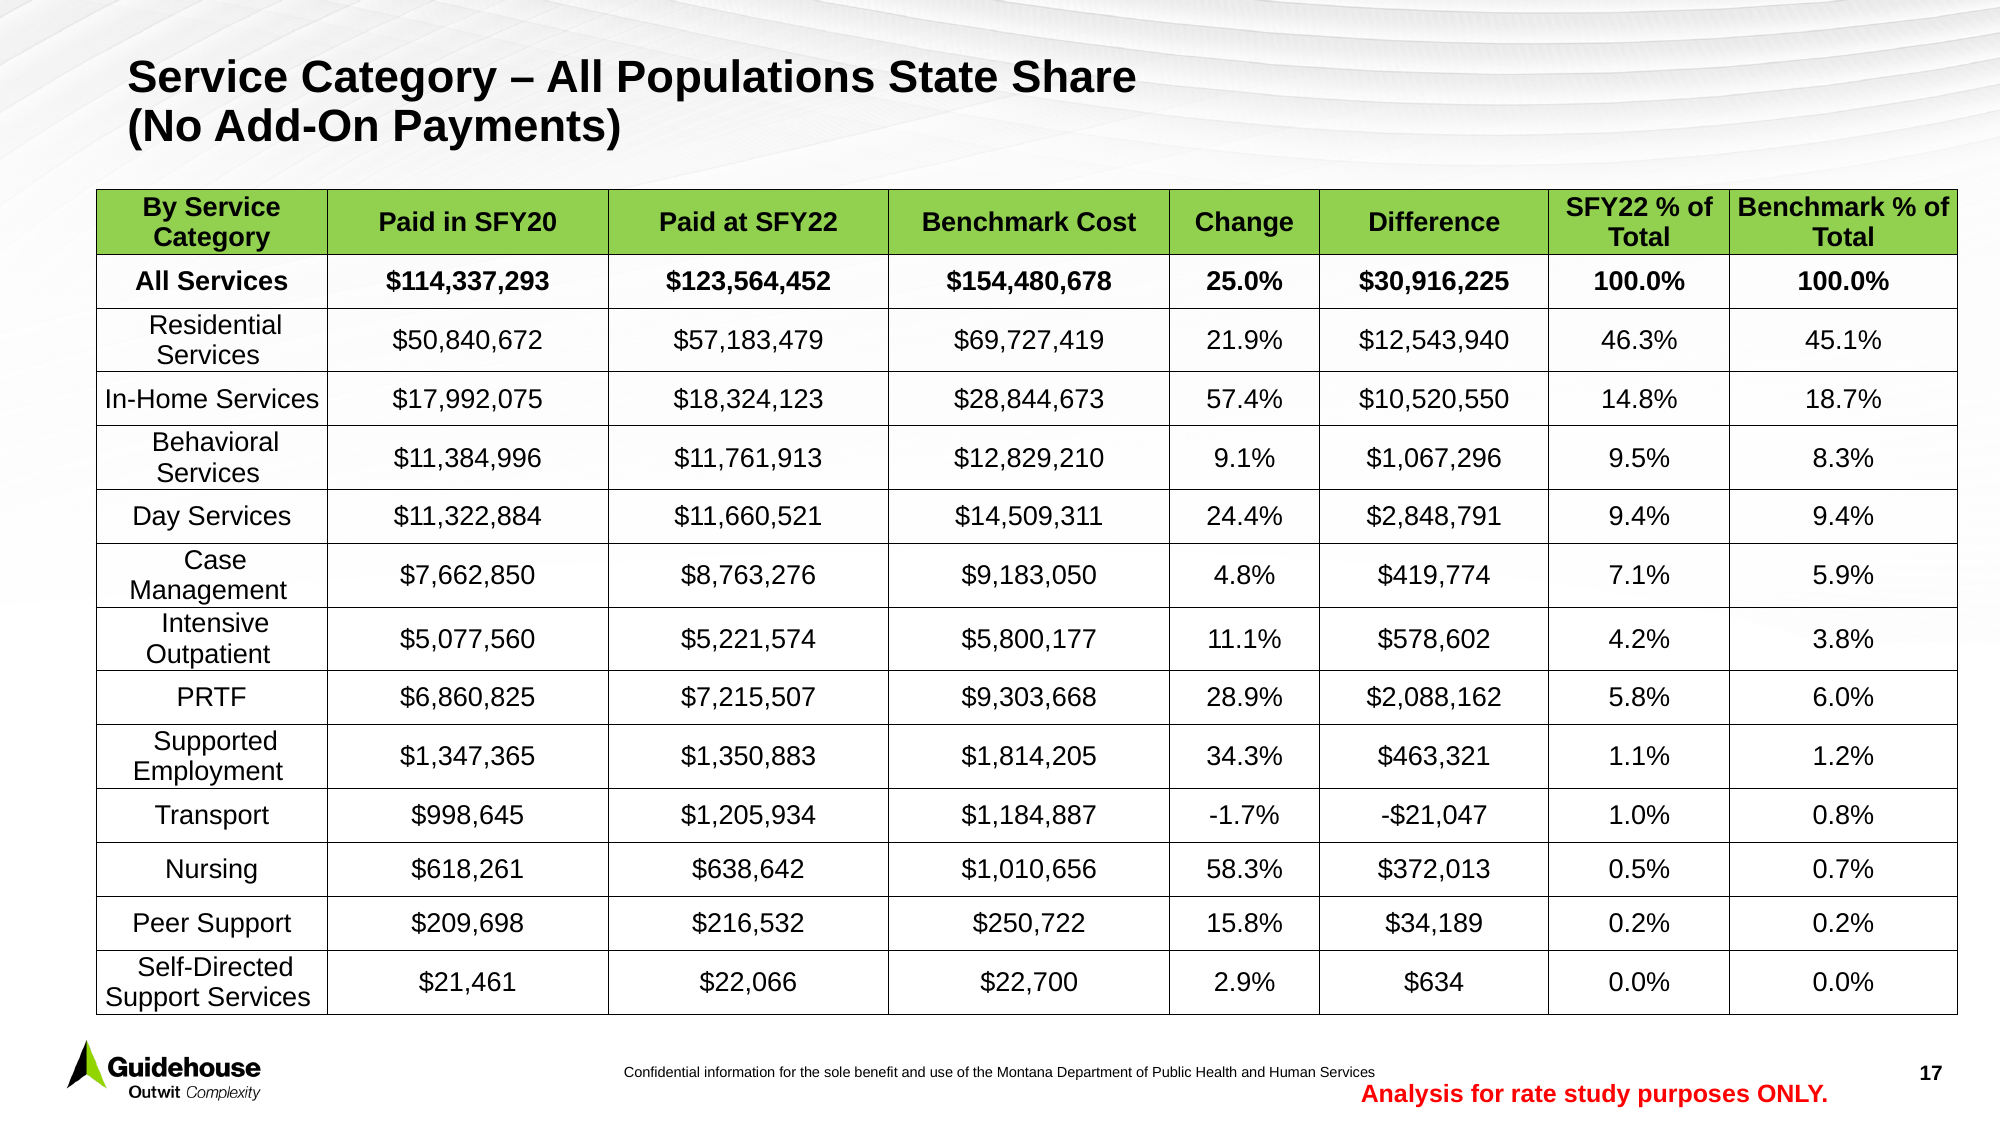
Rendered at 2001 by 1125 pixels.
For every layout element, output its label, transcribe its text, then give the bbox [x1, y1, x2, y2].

table_cell $7,215,507 [609, 671, 888, 724]
table_cell $11,384,996 [328, 426, 608, 489]
table_header Difference [1320, 190, 1548, 254]
table_cell $8,763,276 [609, 544, 888, 607]
table_cell $1,184,887 [889, 789, 1169, 842]
table_cell $463,321 [1320, 725, 1548, 788]
table_header By Service Category [97, 190, 327, 254]
table_cell $18,324,123 [609, 372, 888, 425]
table_cell $30,916,225 [1320, 255, 1548, 308]
table_cell $419,774 [1320, 544, 1548, 607]
table_cell $634 [1320, 951, 1548, 1014]
table_cell $6,860,825 [328, 671, 608, 724]
table_cell $372,013 [1320, 843, 1548, 896]
text_box Analysis for rate study purposes ONLY. [1346, 1069, 1883, 1115]
table_cell $1,814,205 [889, 725, 1169, 788]
table_cell 9.4% [1549, 490, 1729, 543]
table_cell $14,509,311 [889, 490, 1169, 543]
slide_number 17 [1507, 1042, 1958, 1102]
table_cell 0.5% [1549, 843, 1729, 896]
table_cell Case Management [97, 544, 327, 607]
table_cell $12,543,940 [1320, 309, 1548, 371]
table_cell $9,183,050 [889, 544, 1169, 607]
table_cell 9.1% [1170, 426, 1319, 489]
table_header Paid in SFY20 [328, 190, 608, 254]
table_cell PRTF [97, 671, 327, 724]
table_cell $11,761,913 [609, 426, 888, 489]
table_cell $5,800,177 [889, 608, 1169, 670]
table_cell 4.8% [1170, 544, 1319, 607]
table_cell $5,077,560 [328, 608, 608, 670]
table_cell 58.3% [1170, 843, 1319, 896]
table_cell $34,189 [1320, 897, 1548, 950]
table_cell $1,205,934 [609, 789, 888, 842]
table_cell 28.9% [1170, 671, 1319, 724]
table_cell 11.1% [1170, 608, 1319, 670]
table_cell 46.3% [1549, 309, 1729, 371]
table_cell Transport [97, 789, 327, 842]
table_cell $123,564,452 [609, 255, 888, 308]
table_cell 24.4% [1170, 490, 1319, 543]
table_cell $17,992,075 [328, 372, 608, 425]
table_cell 9.4% [1730, 490, 1957, 543]
table_header Benchmark Cost [889, 190, 1169, 254]
table_cell $5,221,574 [609, 608, 888, 670]
table_cell Intensive Outpatient [97, 608, 327, 670]
table_cell 21.9% [1170, 309, 1319, 371]
table_cell -1.7% [1170, 789, 1319, 842]
table_cell 3.8% [1730, 608, 1957, 670]
table_cell $21,461 [328, 951, 608, 1014]
table_cell 34.3% [1170, 725, 1319, 788]
table_cell 7.1% [1549, 544, 1729, 607]
table_header Change [1170, 190, 1319, 254]
table_cell 45.1% [1730, 309, 1957, 371]
table_cell $12,829,210 [889, 426, 1169, 489]
text_box Analysis for rate study purposes ONLY. [0, 0, 2000, 643]
table_cell 2.9% [1170, 951, 1319, 1014]
table_cell $2,088,162 [1320, 671, 1548, 724]
table_cell Peer Support [97, 897, 327, 950]
table_cell 100.0% [1730, 255, 1957, 308]
table_cell 9.5% [1549, 426, 1729, 489]
table_cell $57,183,479 [609, 309, 888, 371]
table_cell $154,480,678 [889, 255, 1169, 308]
table_cell $998,645 [328, 789, 608, 842]
table_cell $10,520,550 [1320, 372, 1548, 425]
table_header SFY22 % of Total [1549, 190, 1729, 254]
table_cell $209,698 [328, 897, 608, 950]
table_cell 0.2% [1730, 897, 1957, 950]
table_cell 25.0% [1170, 255, 1319, 308]
table_cell 57.4% [1170, 372, 1319, 425]
table_cell 1.2% [1730, 725, 1957, 788]
table_cell Supported Employment [97, 725, 327, 788]
table_cell $50,840,672 [328, 309, 608, 371]
table_cell 0.0% [1549, 951, 1729, 1014]
table_cell $22,700 [889, 951, 1169, 1014]
table_cell $2,848,791 [1320, 490, 1548, 543]
table_cell $114,337,293 [328, 255, 608, 308]
table_cell Nursing [97, 843, 327, 896]
picture [64, 1038, 262, 1103]
table_cell $11,322,884 [328, 490, 608, 543]
table_cell 4.2% [1549, 608, 1729, 670]
table_cell -$21,047 [1320, 789, 1548, 842]
table_cell Behavioral Services [97, 426, 327, 489]
table_cell 5.8% [1549, 671, 1729, 724]
table_cell $638,642 [609, 843, 888, 896]
table_cell Residential Services [97, 309, 327, 371]
table_cell $1,350,883 [609, 725, 888, 788]
table_cell $618,261 [328, 843, 608, 896]
table_cell In-Home Services [97, 372, 327, 425]
table_cell $216,532 [609, 897, 888, 950]
table_header Benchmark % of Total [1730, 190, 1957, 254]
table_cell $1,010,656 [889, 843, 1169, 896]
title Service Category – All Populations State Share (No Add-On Payments) [112, 44, 1838, 189]
table_header Paid at SFY22 [609, 190, 888, 254]
table_cell $1,347,365 [328, 725, 608, 788]
table_cell 0.7% [1730, 843, 1957, 896]
table_cell $69,727,419 [889, 309, 1169, 371]
table_cell All Services [97, 255, 327, 308]
table_cell 14.8% [1549, 372, 1729, 425]
table_cell $578,602 [1320, 608, 1548, 670]
table_cell Self-Directed Support Services [97, 951, 327, 1014]
table_cell 0.8% [1730, 789, 1957, 842]
table_cell 100.0% [1549, 255, 1729, 308]
table_cell $1,067,296 [1320, 426, 1548, 489]
table_cell $7,662,850 [328, 544, 608, 607]
table_cell 15.8% [1170, 897, 1319, 950]
table_cell 5.9% [1730, 544, 1957, 607]
table_cell $22,066 [609, 951, 888, 1014]
table_cell 0.0% [1730, 951, 1957, 1014]
table_cell 1.1% [1549, 725, 1729, 788]
table_cell 1.0% [1549, 789, 1729, 842]
table_cell $28,844,673 [889, 372, 1169, 425]
table_cell 18.7% [1730, 372, 1957, 425]
table_cell Day Services [97, 490, 327, 543]
table_cell 6.0% [1730, 671, 1957, 724]
table_cell 0.2% [1549, 897, 1729, 950]
table_cell 8.3% [1730, 426, 1957, 489]
table_cell $9,303,668 [889, 671, 1169, 724]
table_cell $11,660,521 [609, 490, 888, 543]
table_cell $250,722 [889, 897, 1169, 950]
